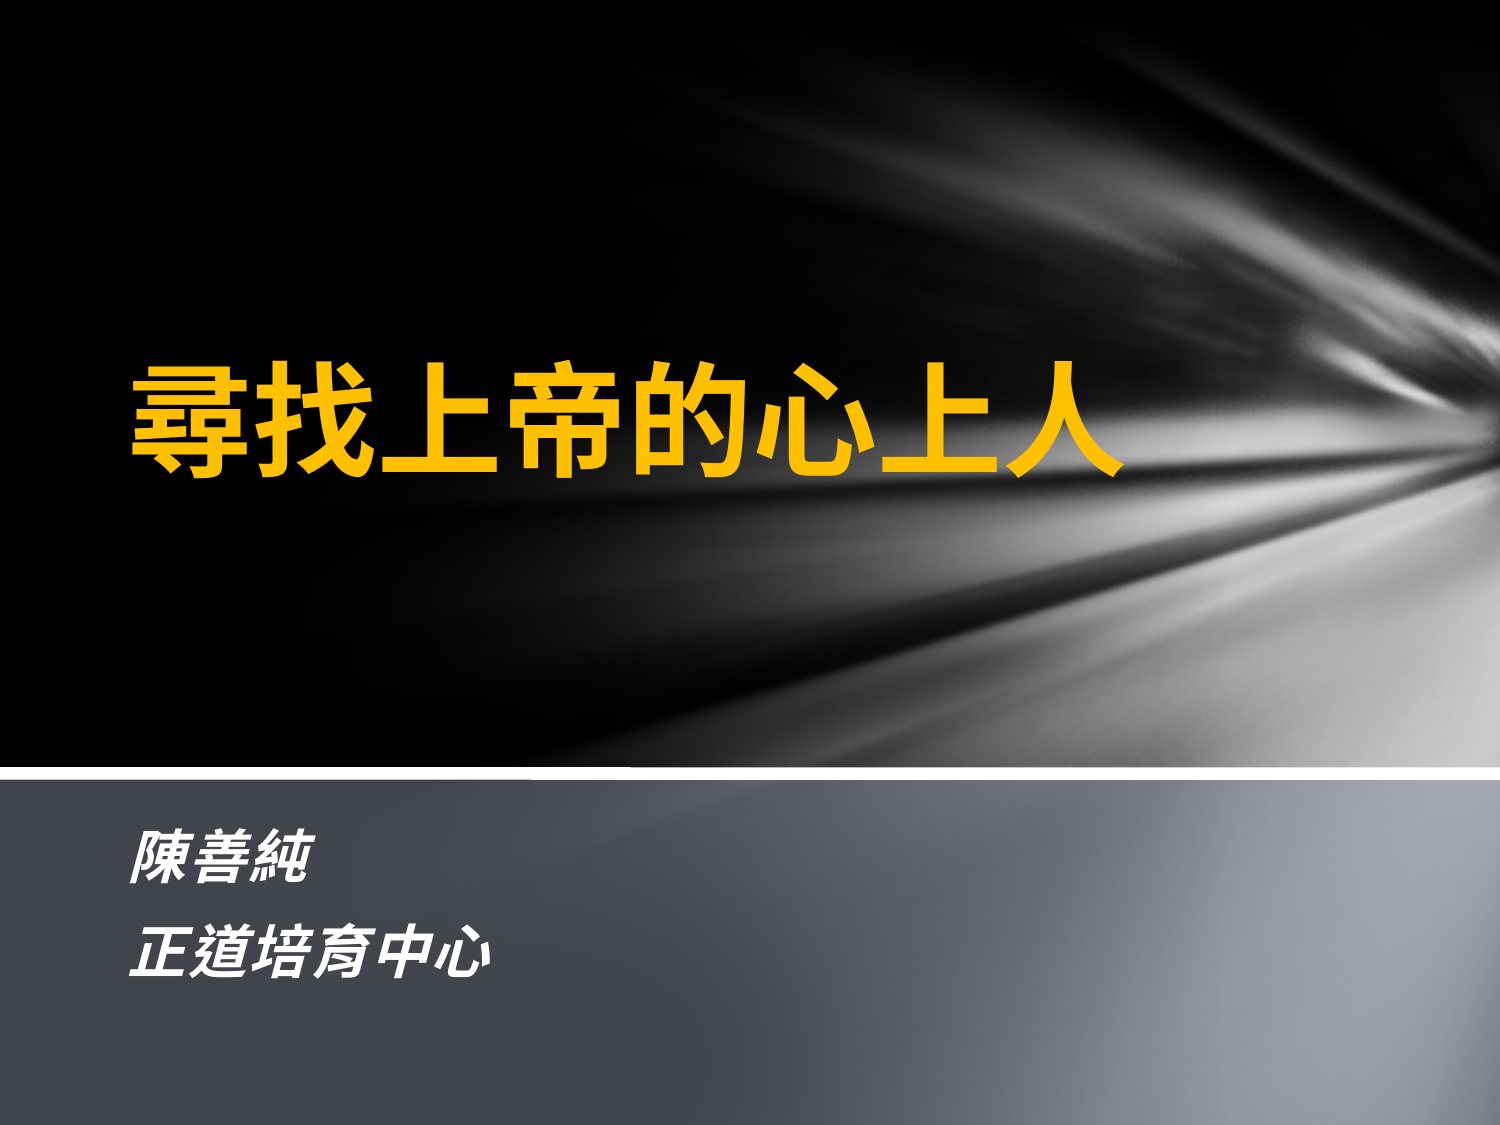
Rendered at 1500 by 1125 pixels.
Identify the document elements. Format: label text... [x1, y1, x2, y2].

title 尋找上帝的心上人 [112, 162, 1373, 500]
subtitle 陳善純 正道培育中心 [112, 812, 863, 1037]
